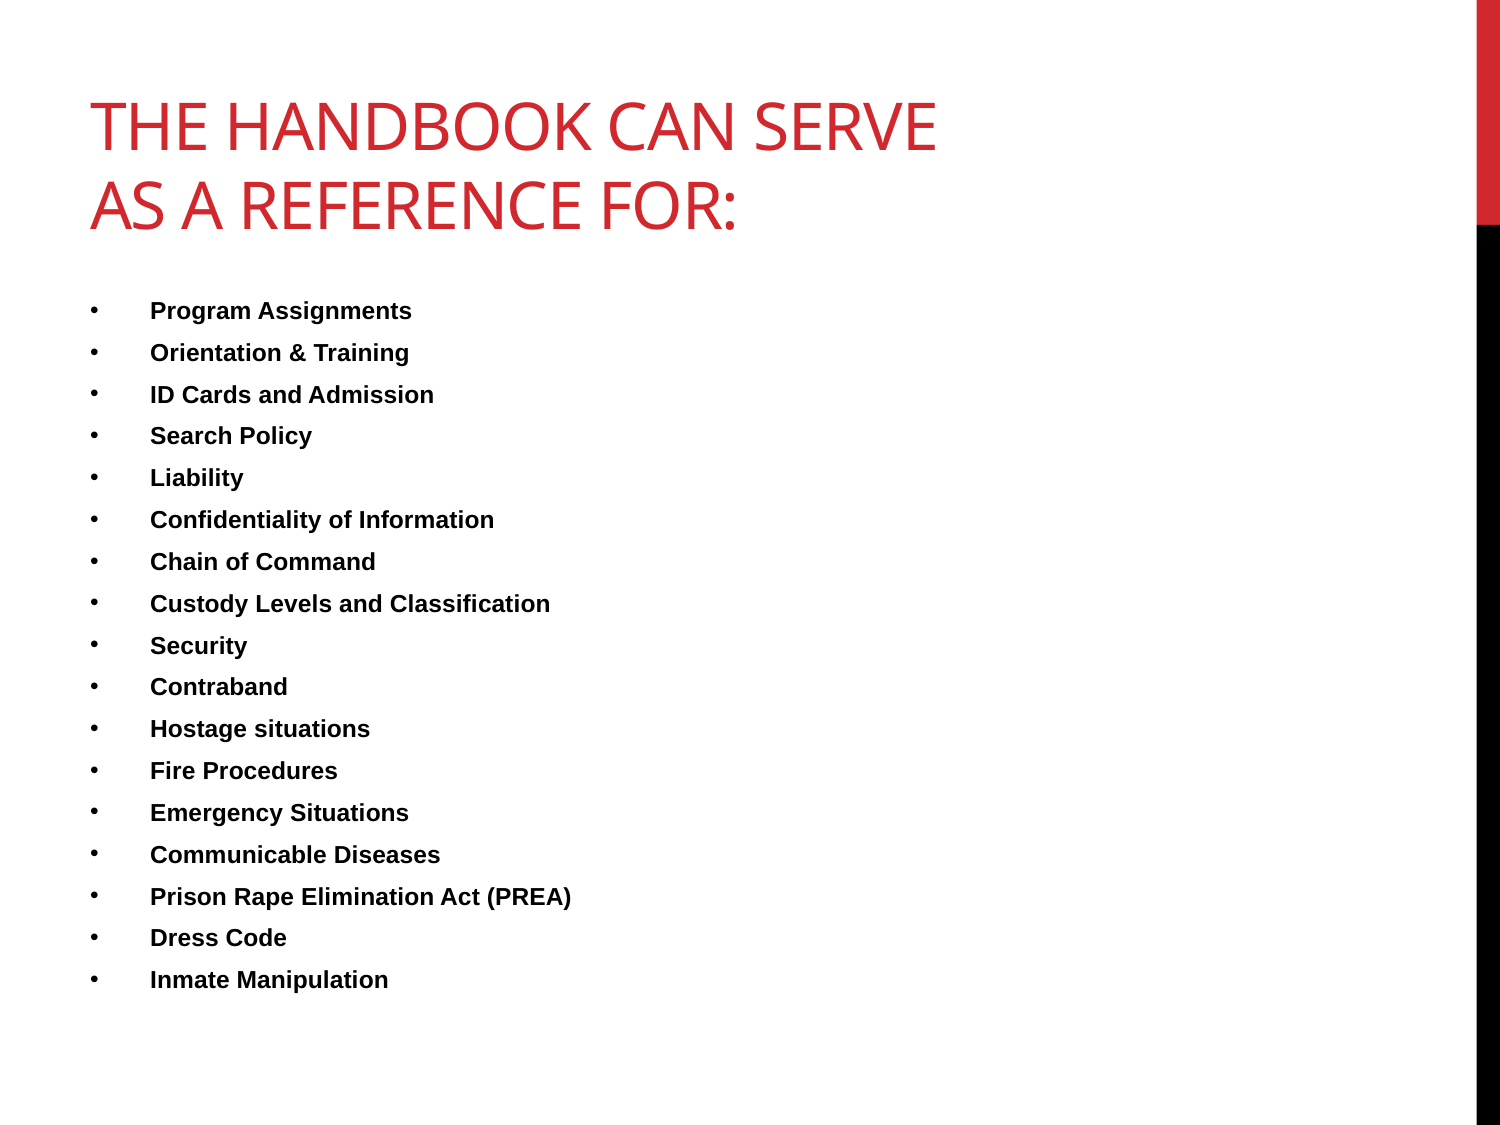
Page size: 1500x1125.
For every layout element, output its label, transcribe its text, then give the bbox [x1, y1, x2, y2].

list Program Assignments Orientation & Training ID Cards and Admission Search Policy Liability Confidentiality of Information Chain of Command Custody Levels and Classification Security Contraband Hostage situations Fire Procedures Emergency Situations Communicable Diseases Prison Rape Elimination Act (PREA) Dress Code Inmate Manipulation [75, 287, 725, 1005]
title The handbook can serve as a reference for: [75, 25, 1025, 250]
